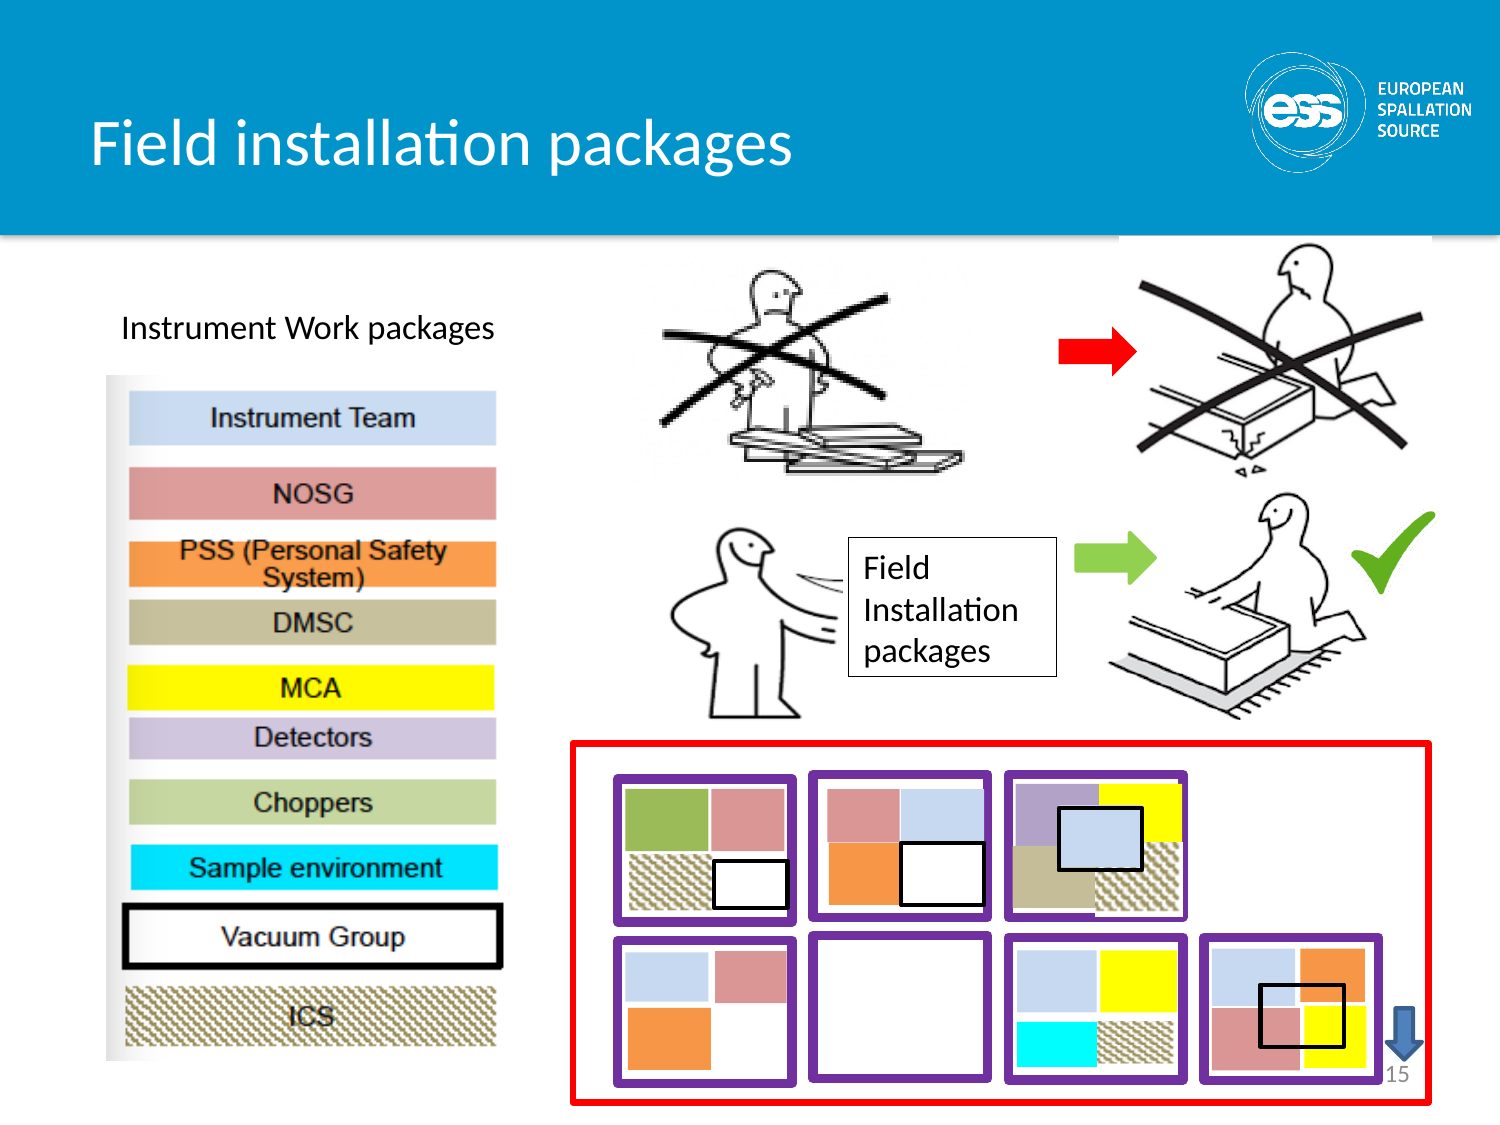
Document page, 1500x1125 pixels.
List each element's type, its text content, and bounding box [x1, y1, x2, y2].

text_box [616, 938, 794, 1085]
text_box [1202, 935, 1381, 1083]
picture [1095, 842, 1183, 918]
text_box Field Installation packages [848, 537, 1057, 677]
text_box [1210, 947, 1297, 1006]
text_box [1014, 782, 1097, 844]
text_box [1097, 782, 1184, 843]
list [106, 375, 523, 1062]
text_box [616, 777, 794, 924]
text_box [1056, 324, 1114, 379]
picture [1389, 104, 1393, 115]
picture [1443, 86, 1450, 93]
picture [1454, 83, 1458, 94]
text_box [1015, 1020, 1095, 1069]
text_box [1057, 806, 1144, 872]
text_box [1384, 1006, 1424, 1062]
picture [1400, 83, 1407, 94]
text_box [1010, 844, 1090, 910]
text_box [626, 1006, 713, 1072]
text_box Instrument Work packages [106, 297, 510, 355]
picture [1398, 109, 1406, 115]
text_box [899, 787, 986, 841]
text_box [825, 787, 899, 844]
title Field installation packages [75, 45, 1247, 233]
text_box [827, 841, 899, 907]
text_box [720, 859, 790, 910]
text_box [811, 772, 990, 920]
text_box [623, 787, 709, 853]
text_box [713, 949, 789, 1005]
picture [1409, 104, 1415, 115]
picture [1436, 104, 1444, 115]
text_box [1298, 947, 1367, 1004]
text_box [571, 741, 1431, 1105]
text_box [899, 841, 986, 907]
text_box [1258, 983, 1346, 1049]
picture [628, 854, 717, 915]
text_box [1074, 543, 1085, 573]
picture [1423, 83, 1430, 94]
picture [1090, 236, 1439, 721]
picture [1422, 125, 1428, 134]
text_box [1015, 948, 1098, 1014]
text_box [1210, 1006, 1302, 1072]
text_box [1098, 948, 1179, 1014]
picture [1379, 83, 1385, 94]
text_box [709, 787, 786, 853]
picture [655, 500, 843, 730]
picture [1432, 125, 1438, 136]
picture [1418, 104, 1423, 115]
text_box [811, 933, 990, 1081]
text_box [1006, 772, 1185, 920]
text_box [1006, 935, 1185, 1082]
picture [1264, 94, 1342, 127]
picture [1096, 1020, 1178, 1068]
text_box [1302, 1004, 1368, 1070]
picture [631, 256, 970, 483]
text_box [623, 950, 711, 1004]
